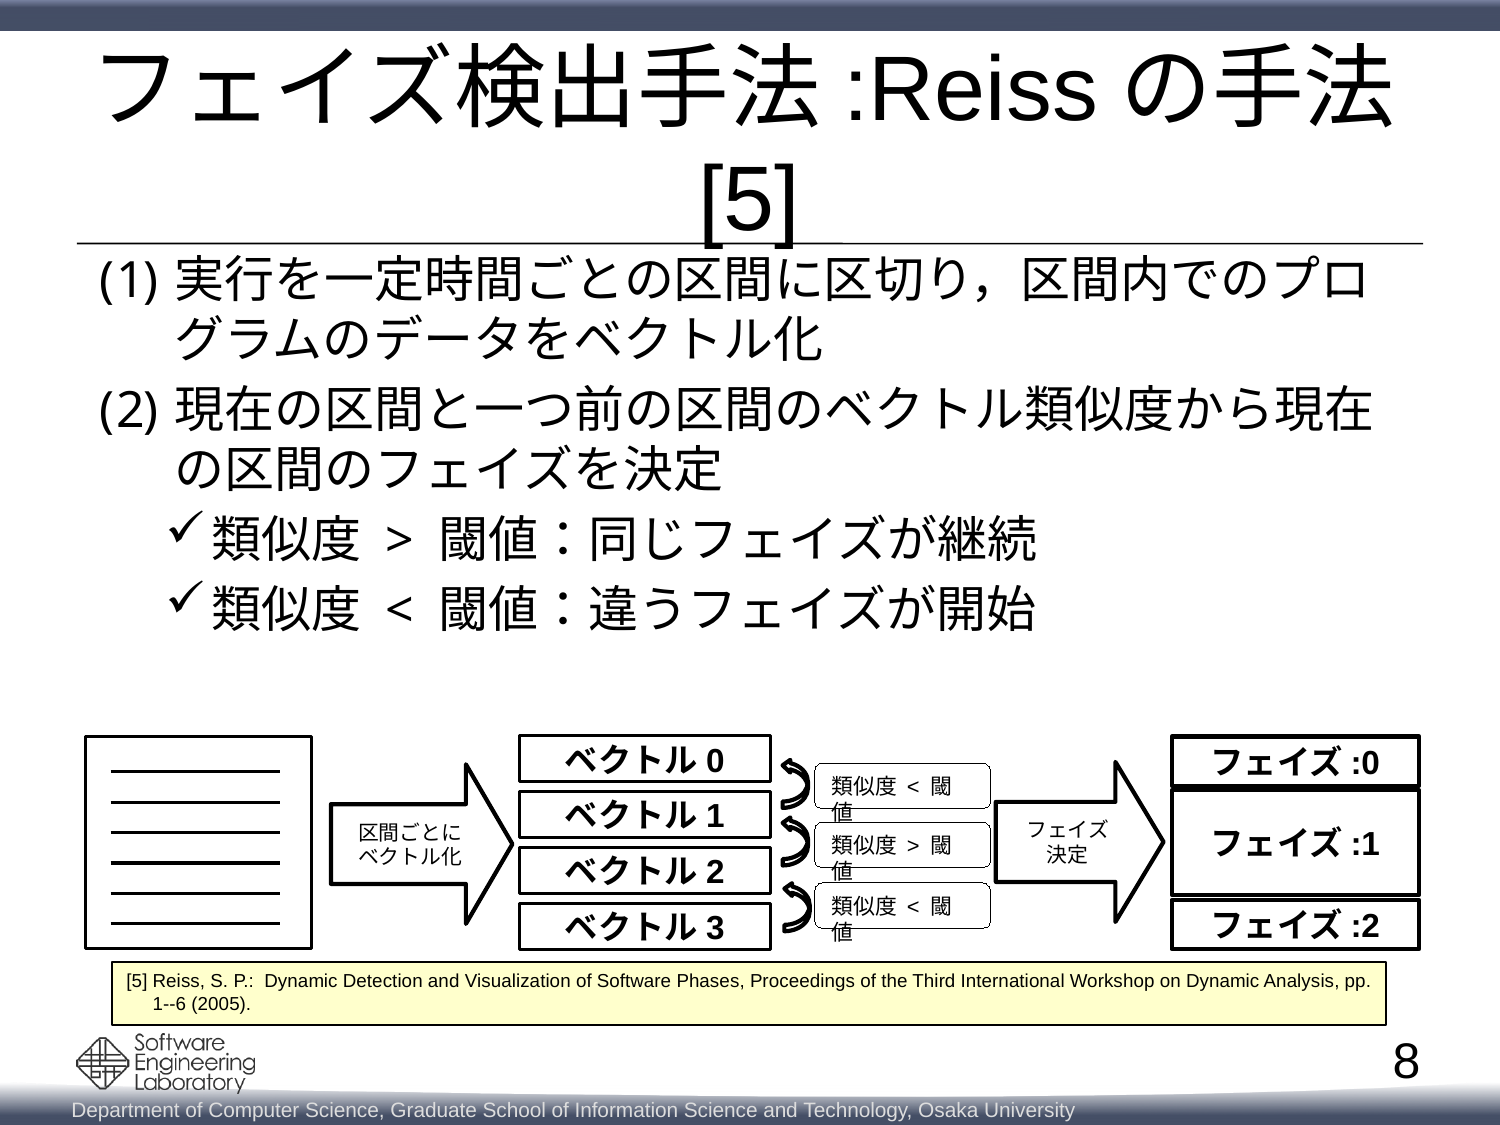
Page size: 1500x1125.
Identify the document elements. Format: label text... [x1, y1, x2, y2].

text_box [782, 881, 812, 934]
text_box [780, 815, 811, 868]
text_box [5] Reiss, S. P.: Dynamic Detection and Visualization of Software Phases, Proceedings of the Third International Workshop on Dynamic Analysis, pp. 1--6 (2005). [110, 960, 1388, 1027]
text_box 区間ごとに ベクトル化 [328, 762, 513, 926]
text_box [519, 735, 771, 950]
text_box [85, 736, 312, 949]
text_box フェイズ 決定 [993, 759, 1166, 924]
title フェイズ検出手法:Reissの手法[5] [74, 44, 1424, 233]
text_box 類似度 < 閾値 [814, 882, 991, 929]
text_box 類似度 < 閾値 [814, 763, 991, 809]
picture [0, 0, 1500, 31]
text_box [780, 758, 811, 810]
text_box 類似度 > 閾値 [814, 822, 991, 868]
picture [0, 1033, 1500, 1125]
list 実行を一定時間ごとの区間に区切り，区間内でのプログラムのデータをベクトル化 現在の区間と一つ前の区間のベクトル類似度から現在の区間のフェイズを決定 類似度 > 閾値：同じフェイズが継続 類似度 < 閾値：違うフェイズが開始 [74, 239, 1426, 983]
slide_number 8 [1246, 1020, 1436, 1069]
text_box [1171, 736, 1420, 950]
